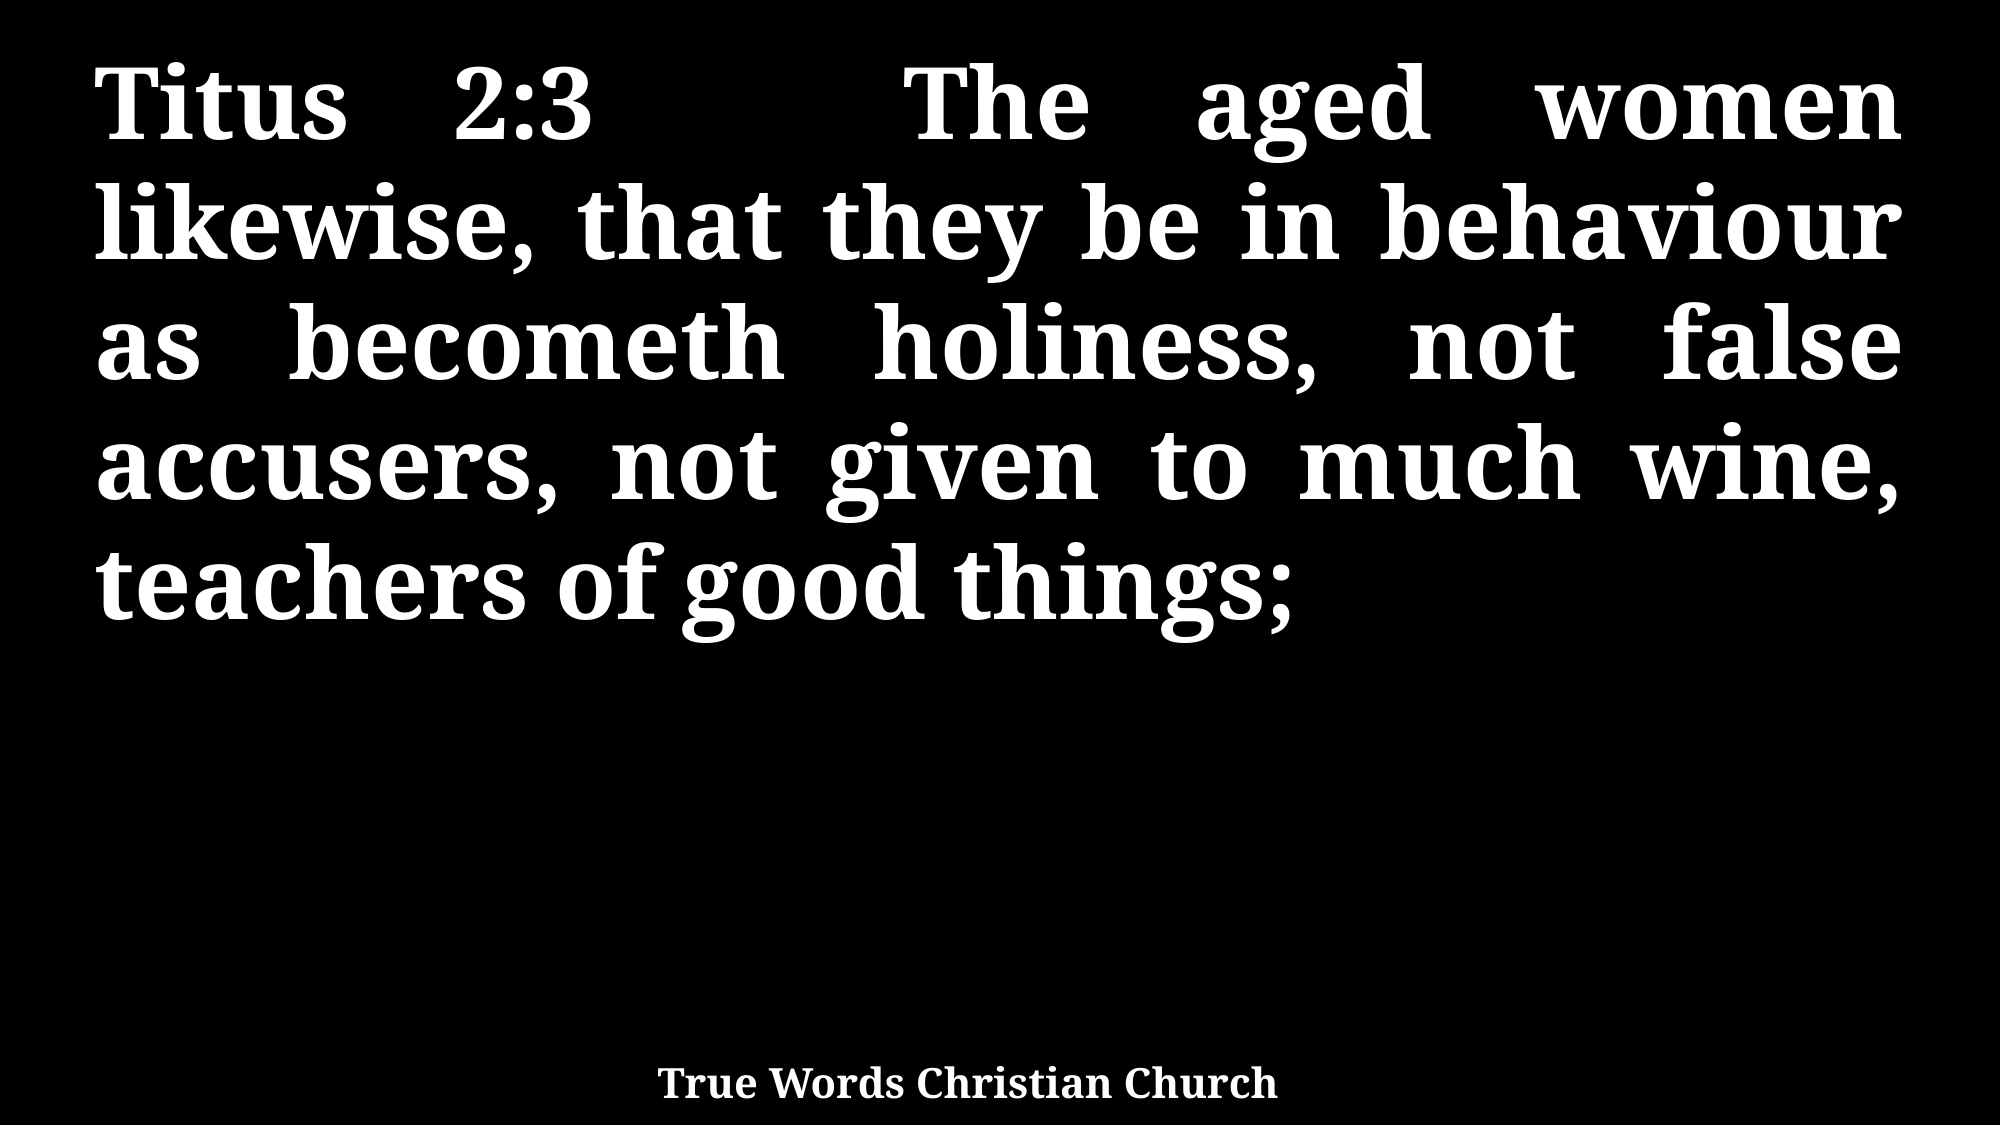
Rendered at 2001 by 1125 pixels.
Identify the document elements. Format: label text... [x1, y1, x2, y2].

text_box True Words Christian Church [642, 1049, 1294, 1114]
text_box Titus 2:3 The aged women likewise, that they be in behaviour as becometh holiness, not false accusers, not given to much wine, teachers of good things; [79, 32, 1921, 647]
